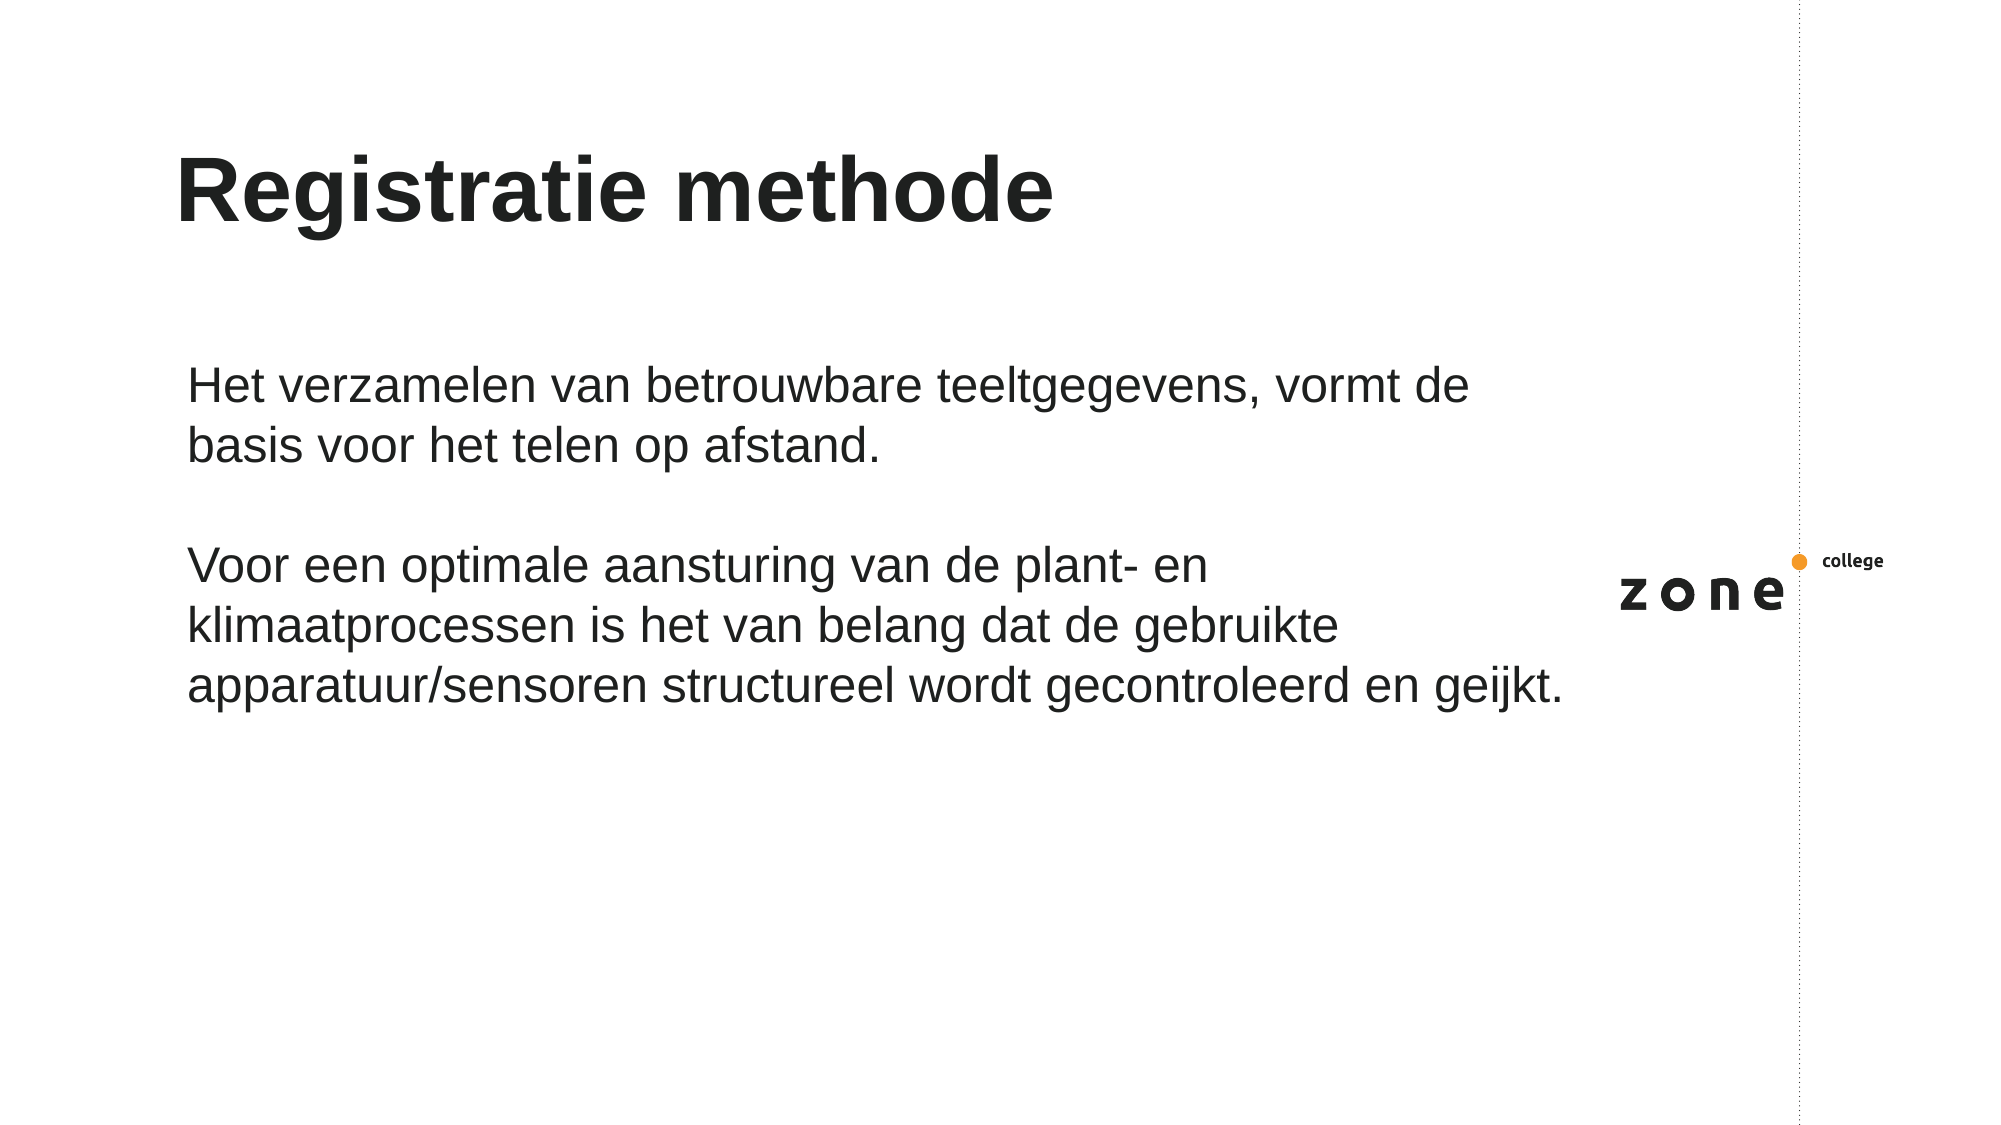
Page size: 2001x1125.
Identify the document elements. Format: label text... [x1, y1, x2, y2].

picture [1596, 0, 2001, 1125]
list Het verzamelen van betrouwbare teeltgegevens, vormt de basis voor het telen op afstand. Voor een optimale aansturing van de plant- en klimaatprocessen is het van belang dat de gebruikte apparatuur/sensoren structureel wordt gecontroleerd en geijkt. [187, 292, 1593, 1070]
title Registratie methode [175, 142, 1469, 307]
